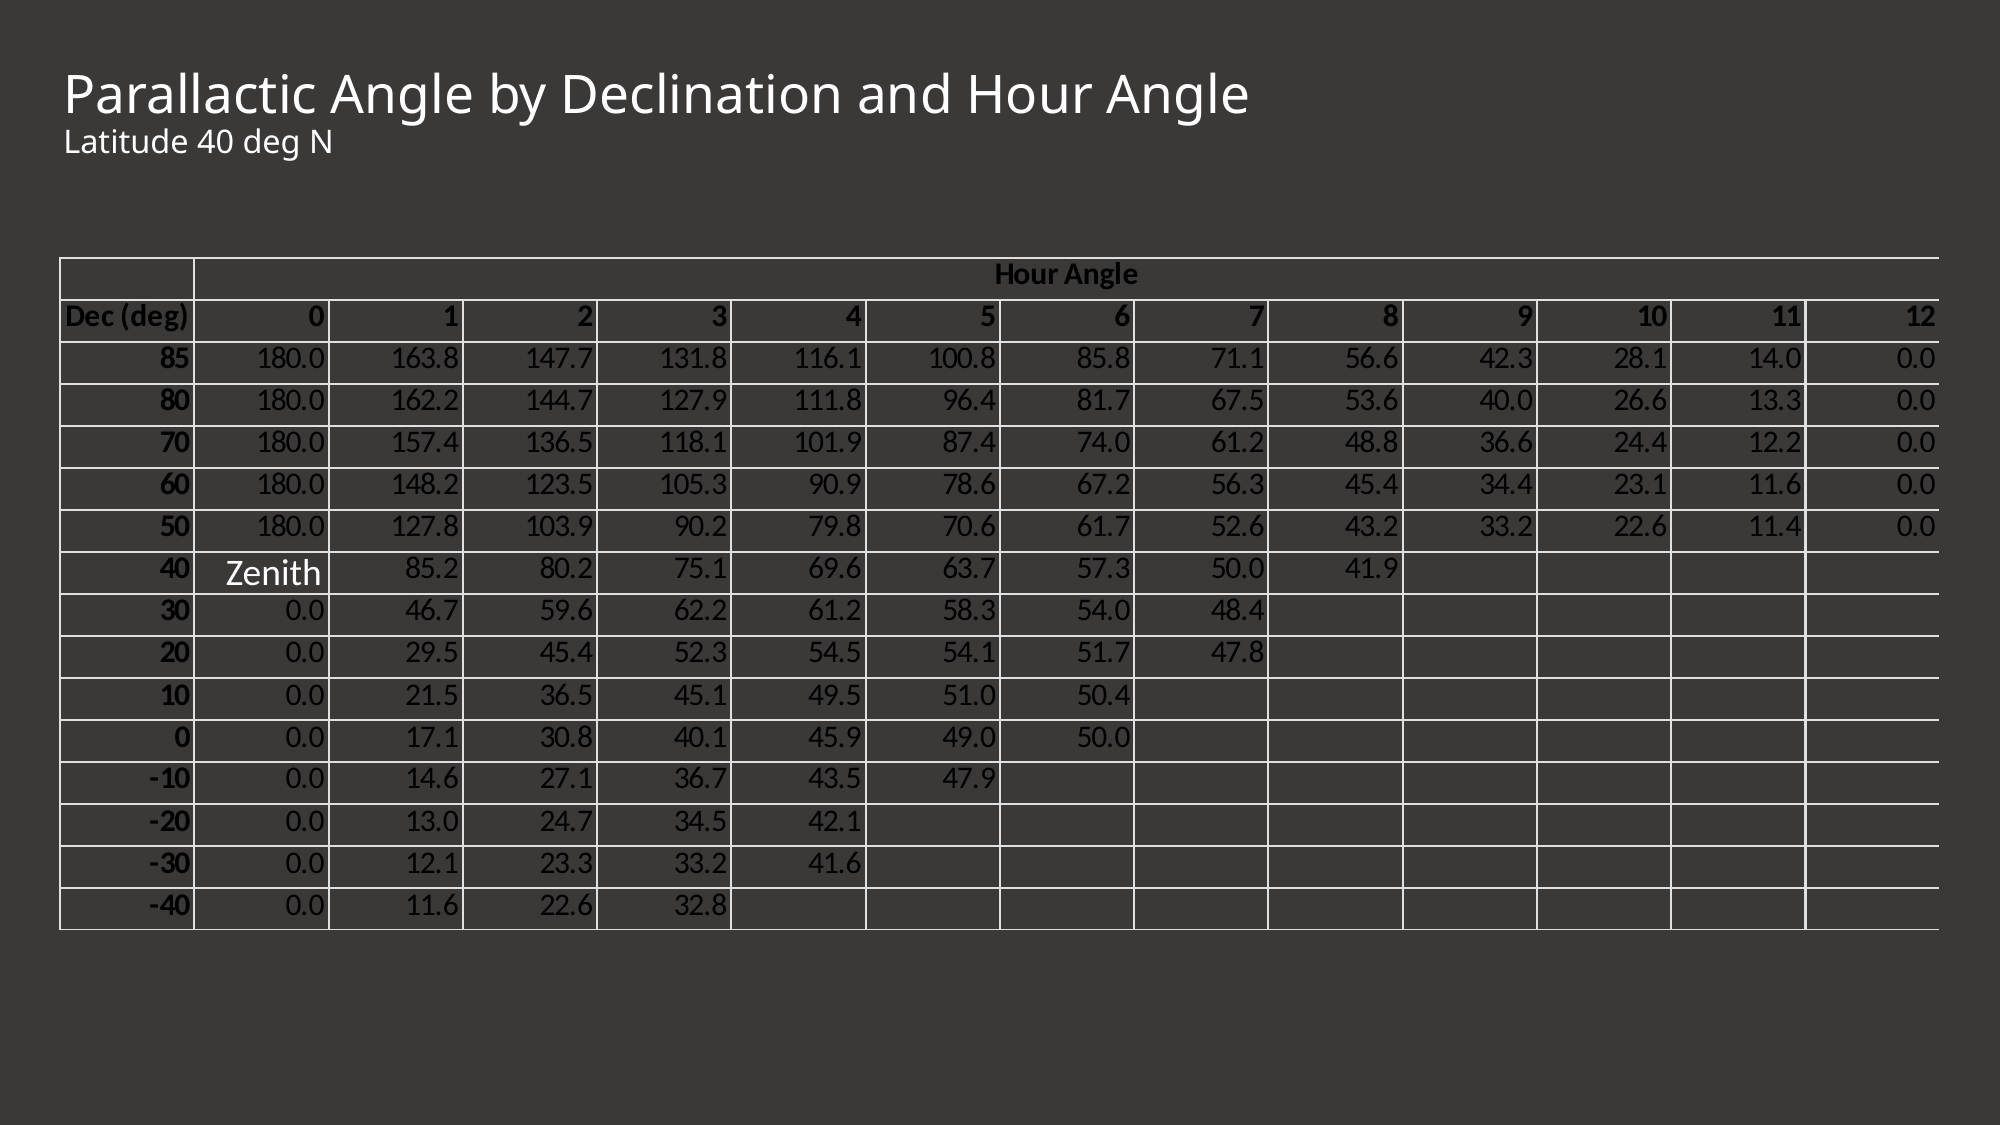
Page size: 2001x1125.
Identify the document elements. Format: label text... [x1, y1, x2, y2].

title Parallactic Angle by Declination and Hour Angle Latitude 40 deg N [48, 59, 1965, 169]
picture [59, 256, 1941, 932]
